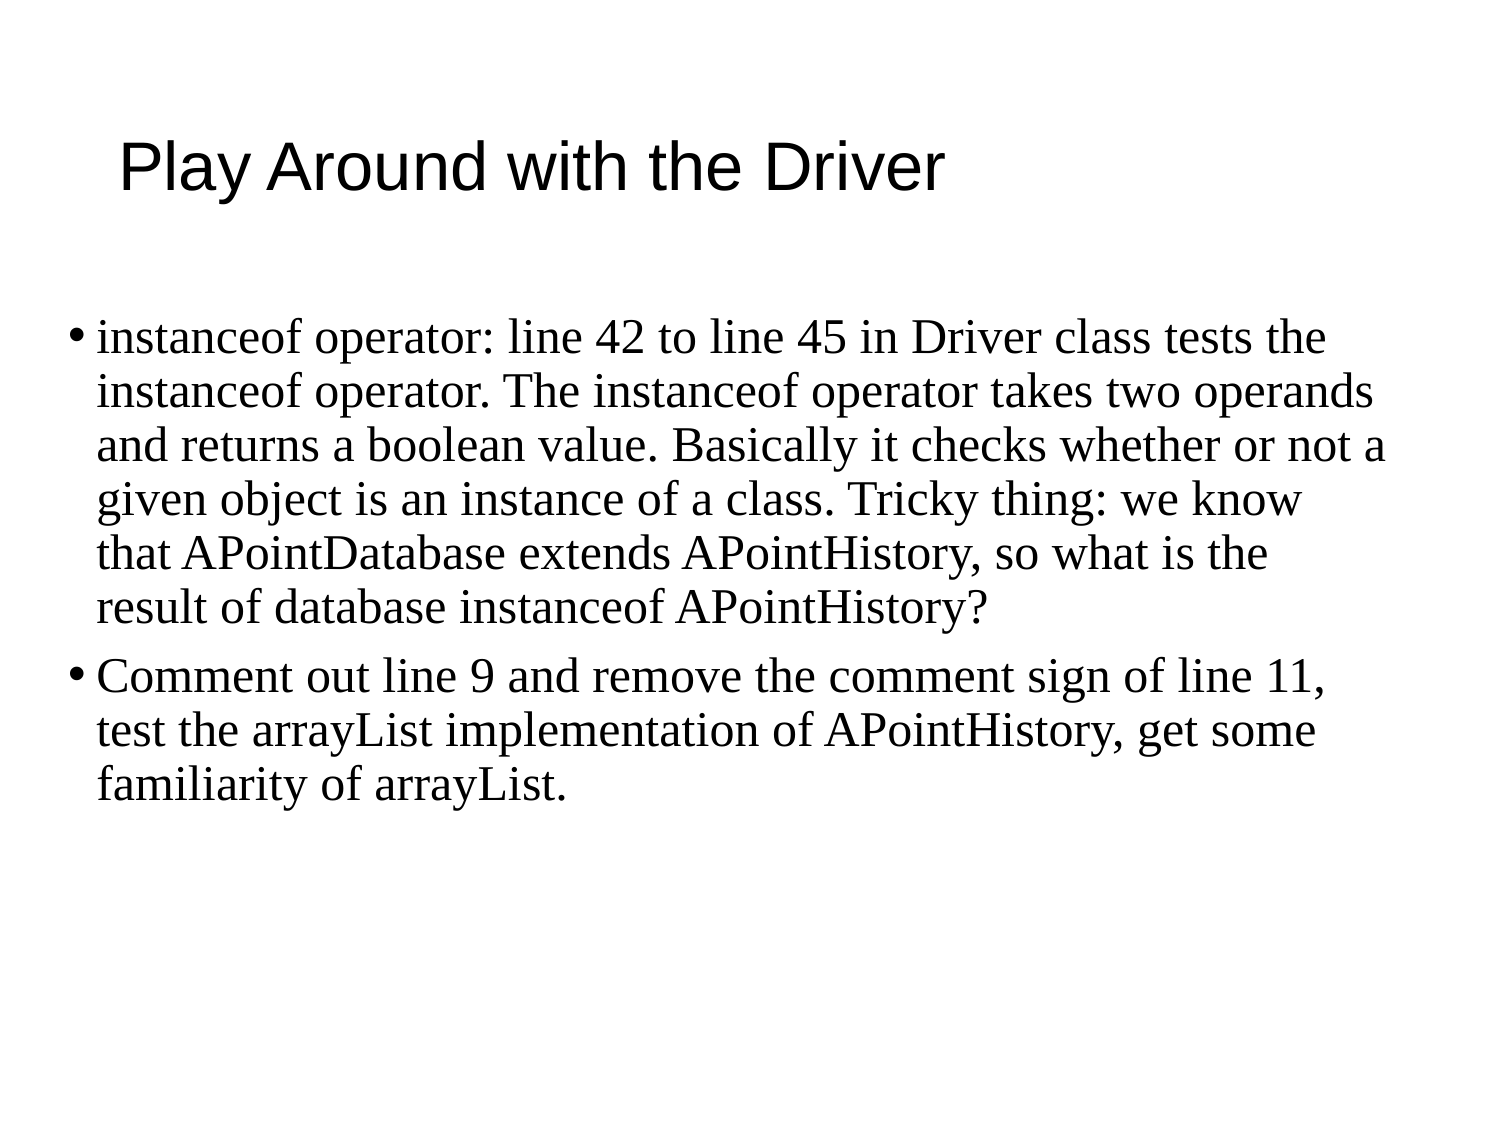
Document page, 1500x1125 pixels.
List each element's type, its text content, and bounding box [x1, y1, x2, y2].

title Play Around with the Driver [103, 59, 1397, 278]
list instanceof operator: line 42 to line 45 in Driver class tests the instanceof operator. The instanceof operator takes two operands and returns a boolean value. Basically it checks whether or not a given object is an instance of a class. Tricky thing: we know that APointDatabase extends APointHistory, so what is the result of database instanceof APointHistory? Comment out line 9 and remove the comment sign of line 11, test the arrayList implementation of APointHistory, get some familiarity of arrayList. [53, 302, 1404, 1046]
